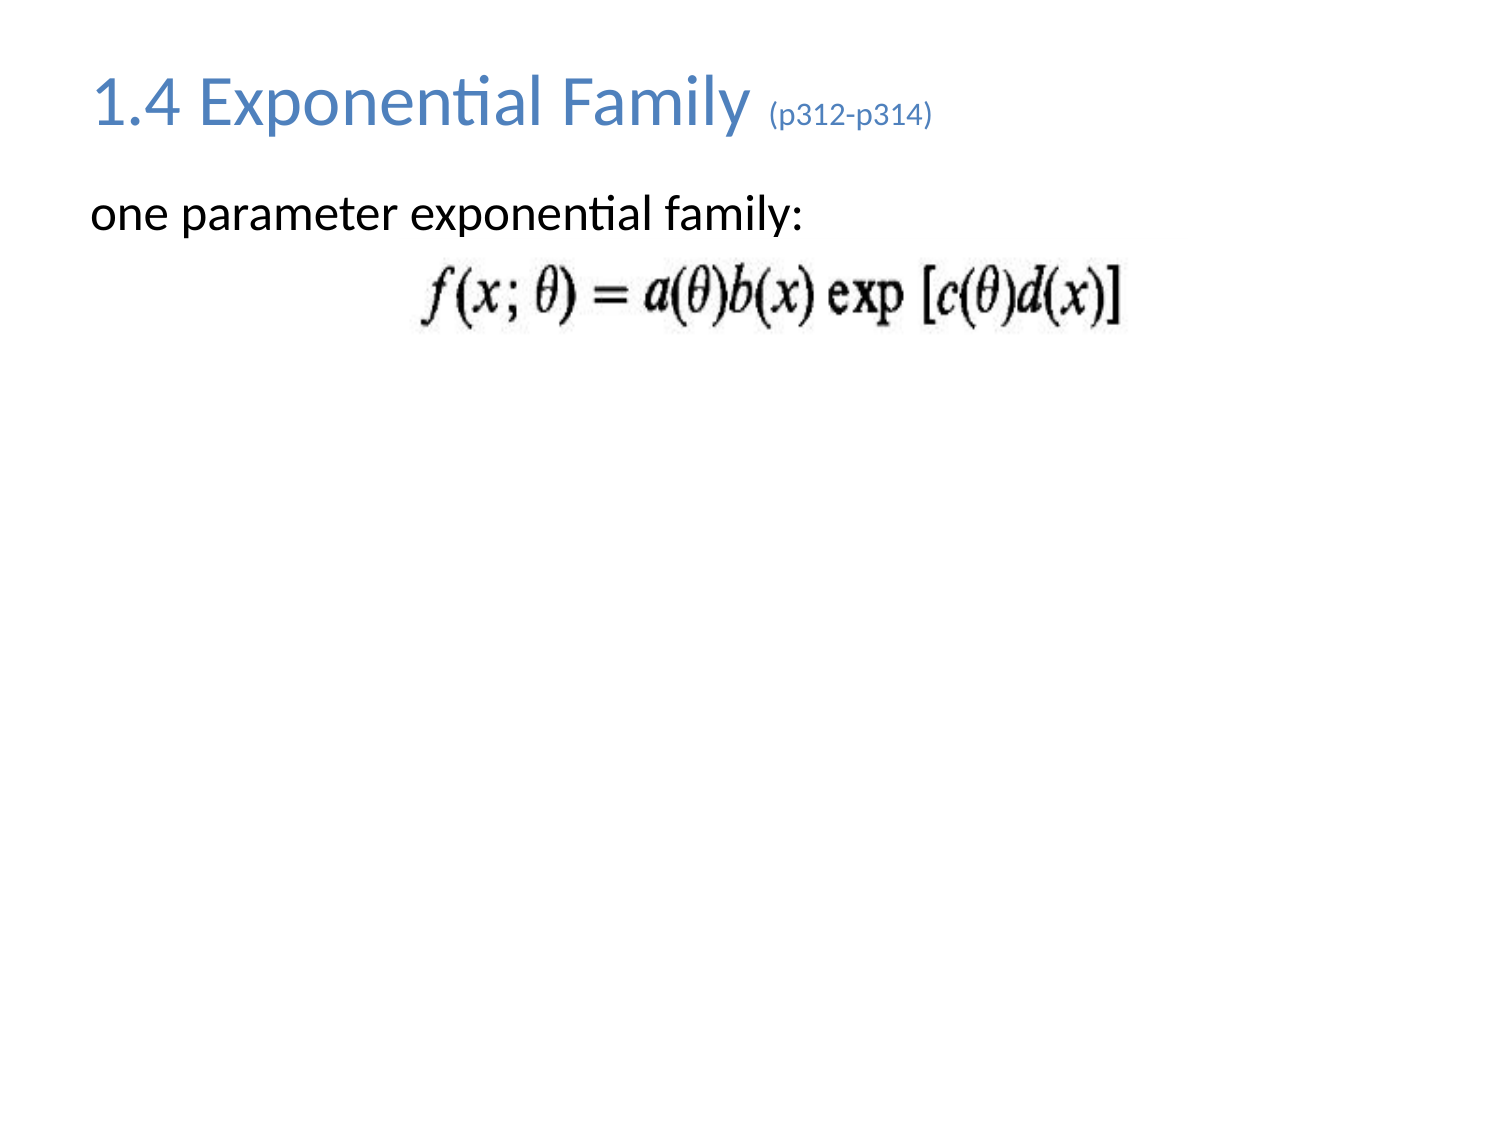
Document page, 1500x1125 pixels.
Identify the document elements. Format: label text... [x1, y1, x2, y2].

title 1.4 Exponential Family (p312-p314) one parameter exponential family: [75, 45, 1425, 288]
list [399, 237, 1188, 363]
